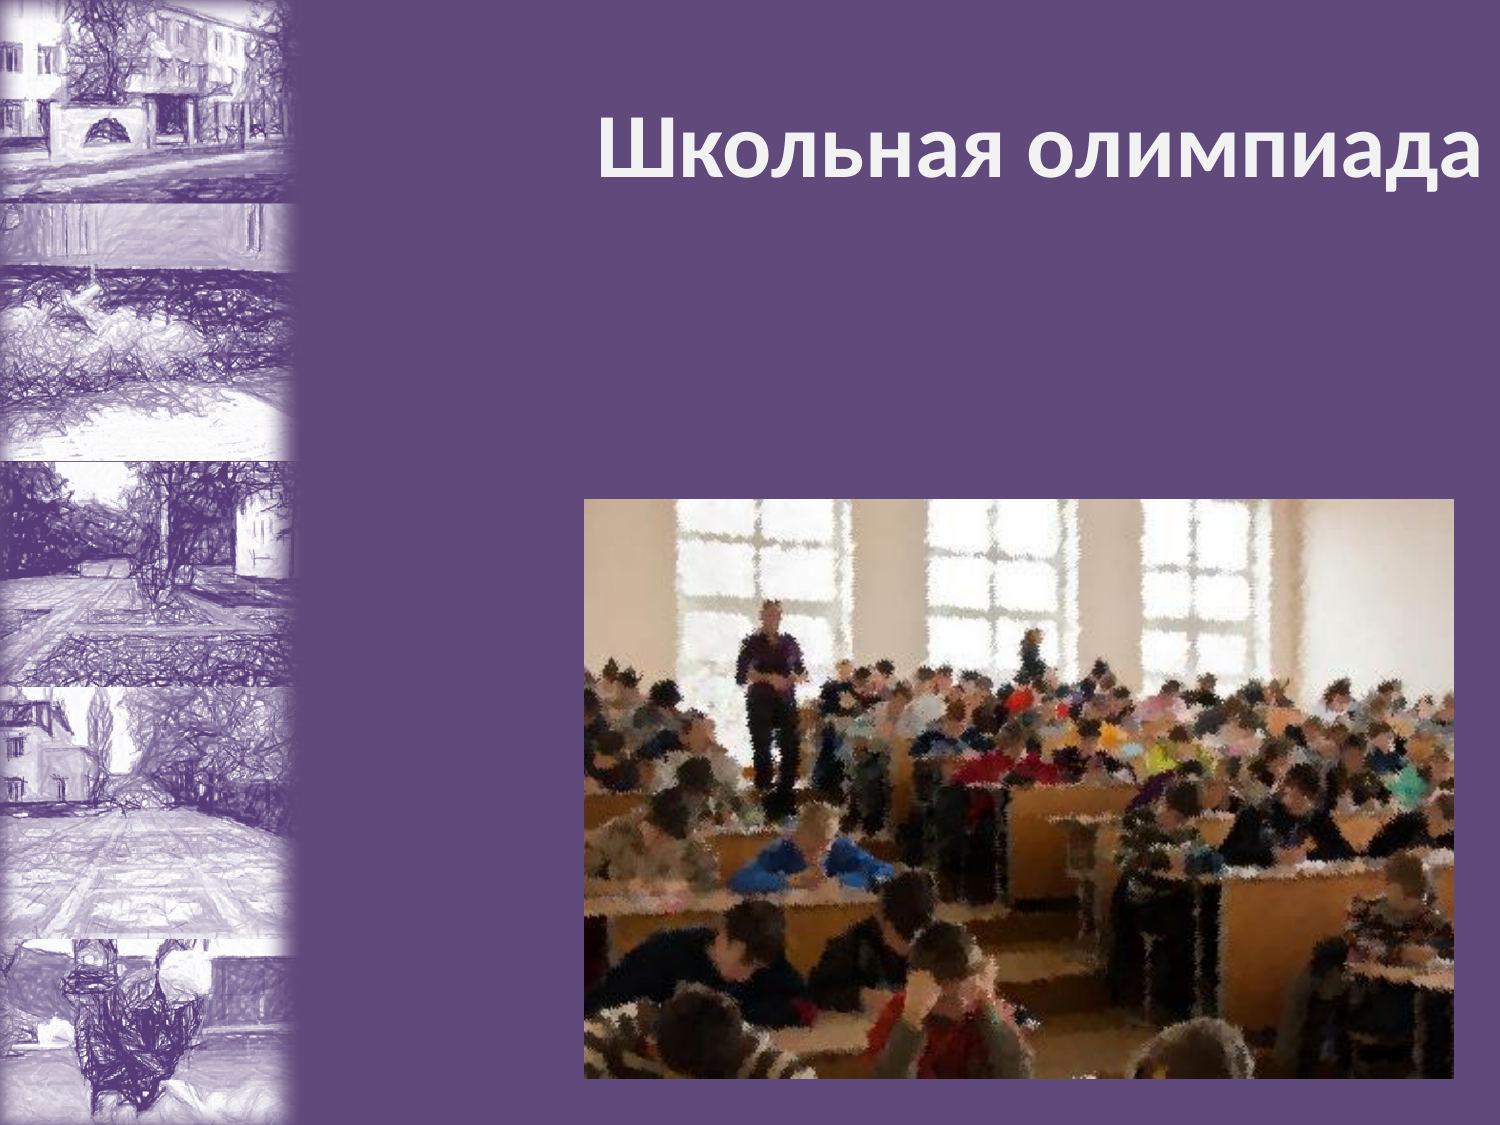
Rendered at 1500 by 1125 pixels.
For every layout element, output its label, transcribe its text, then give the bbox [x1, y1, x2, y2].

picture [584, 499, 1454, 1079]
picture [0, 0, 301, 1125]
text_box Школьная олимпиада [305, 78, 1500, 203]
